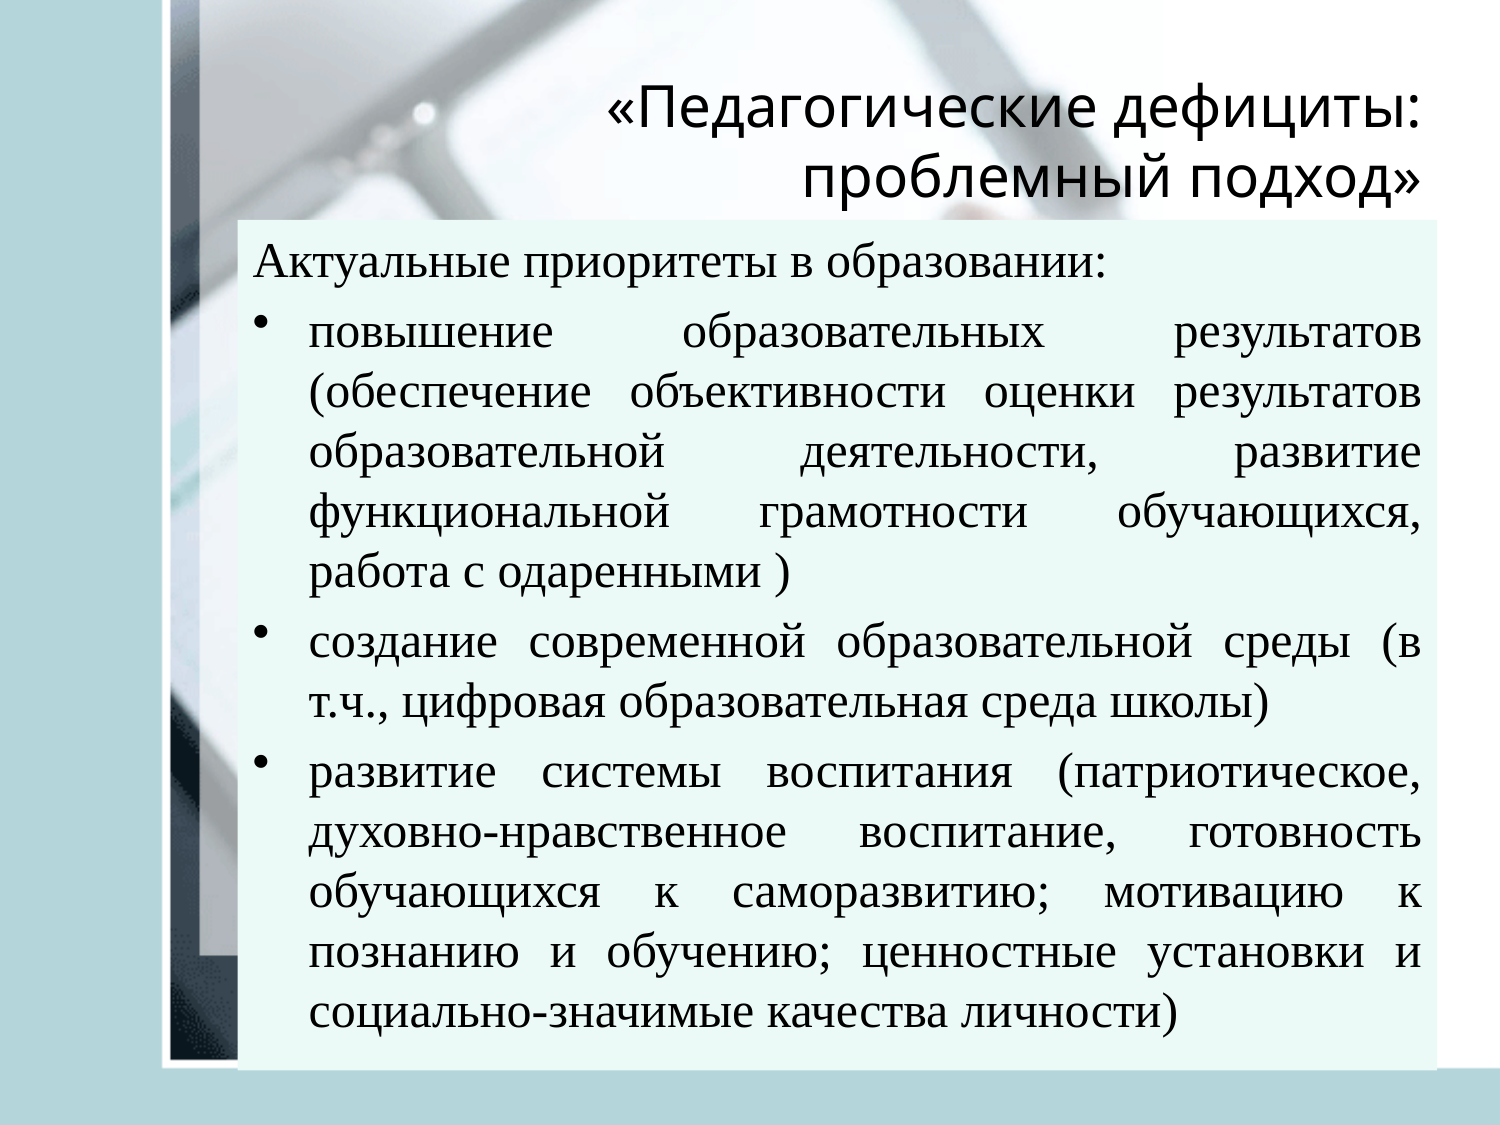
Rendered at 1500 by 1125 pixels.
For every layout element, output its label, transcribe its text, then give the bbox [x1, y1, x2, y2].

picture [0, 0, 1500, 1125]
list Актуальные приоритеты в образовании: повышение образовательных результатов (обеспечение объективности оценки результатов образовательной деятельности, развитие функциональной грамотности обучающихся, работа с одаренными ) создание современной образовательной среды (в т.ч., цифровая образовательная среда школы) развитие системы воспитания (патриотическое, духовно-нравственное воспитание, готовность обучающихся к саморазвитию; мотивацию к познанию и обучению; ценностные установки и социально-значимые качества личности) [237, 233, 1438, 1071]
title «Педагогические дефициты: проблемный подход» [237, 44, 1438, 233]
